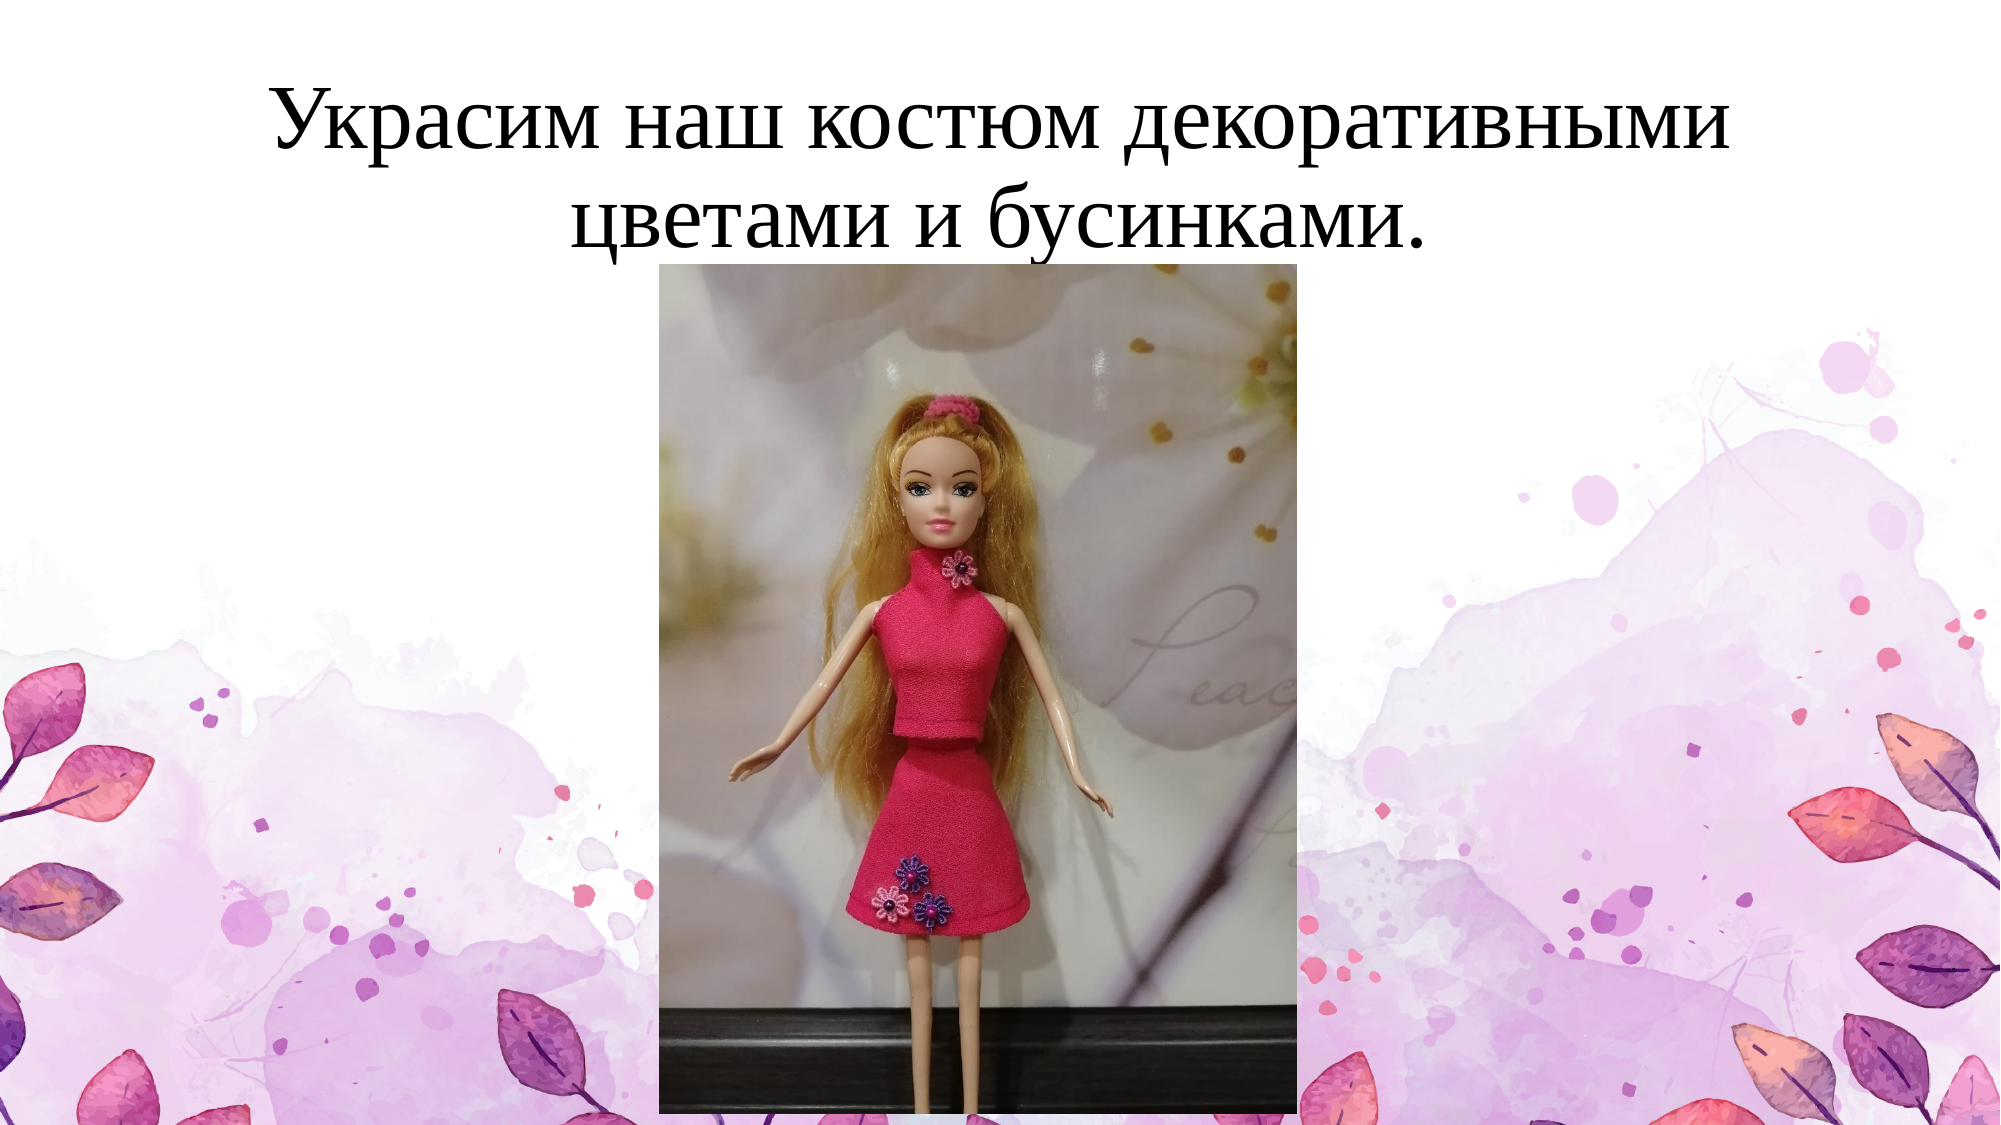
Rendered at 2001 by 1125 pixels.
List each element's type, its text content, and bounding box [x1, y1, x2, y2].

picture [0, 0, 2000, 1125]
title Украсим наш костюм декоративными цветами и бусинками. [137, 59, 1863, 278]
